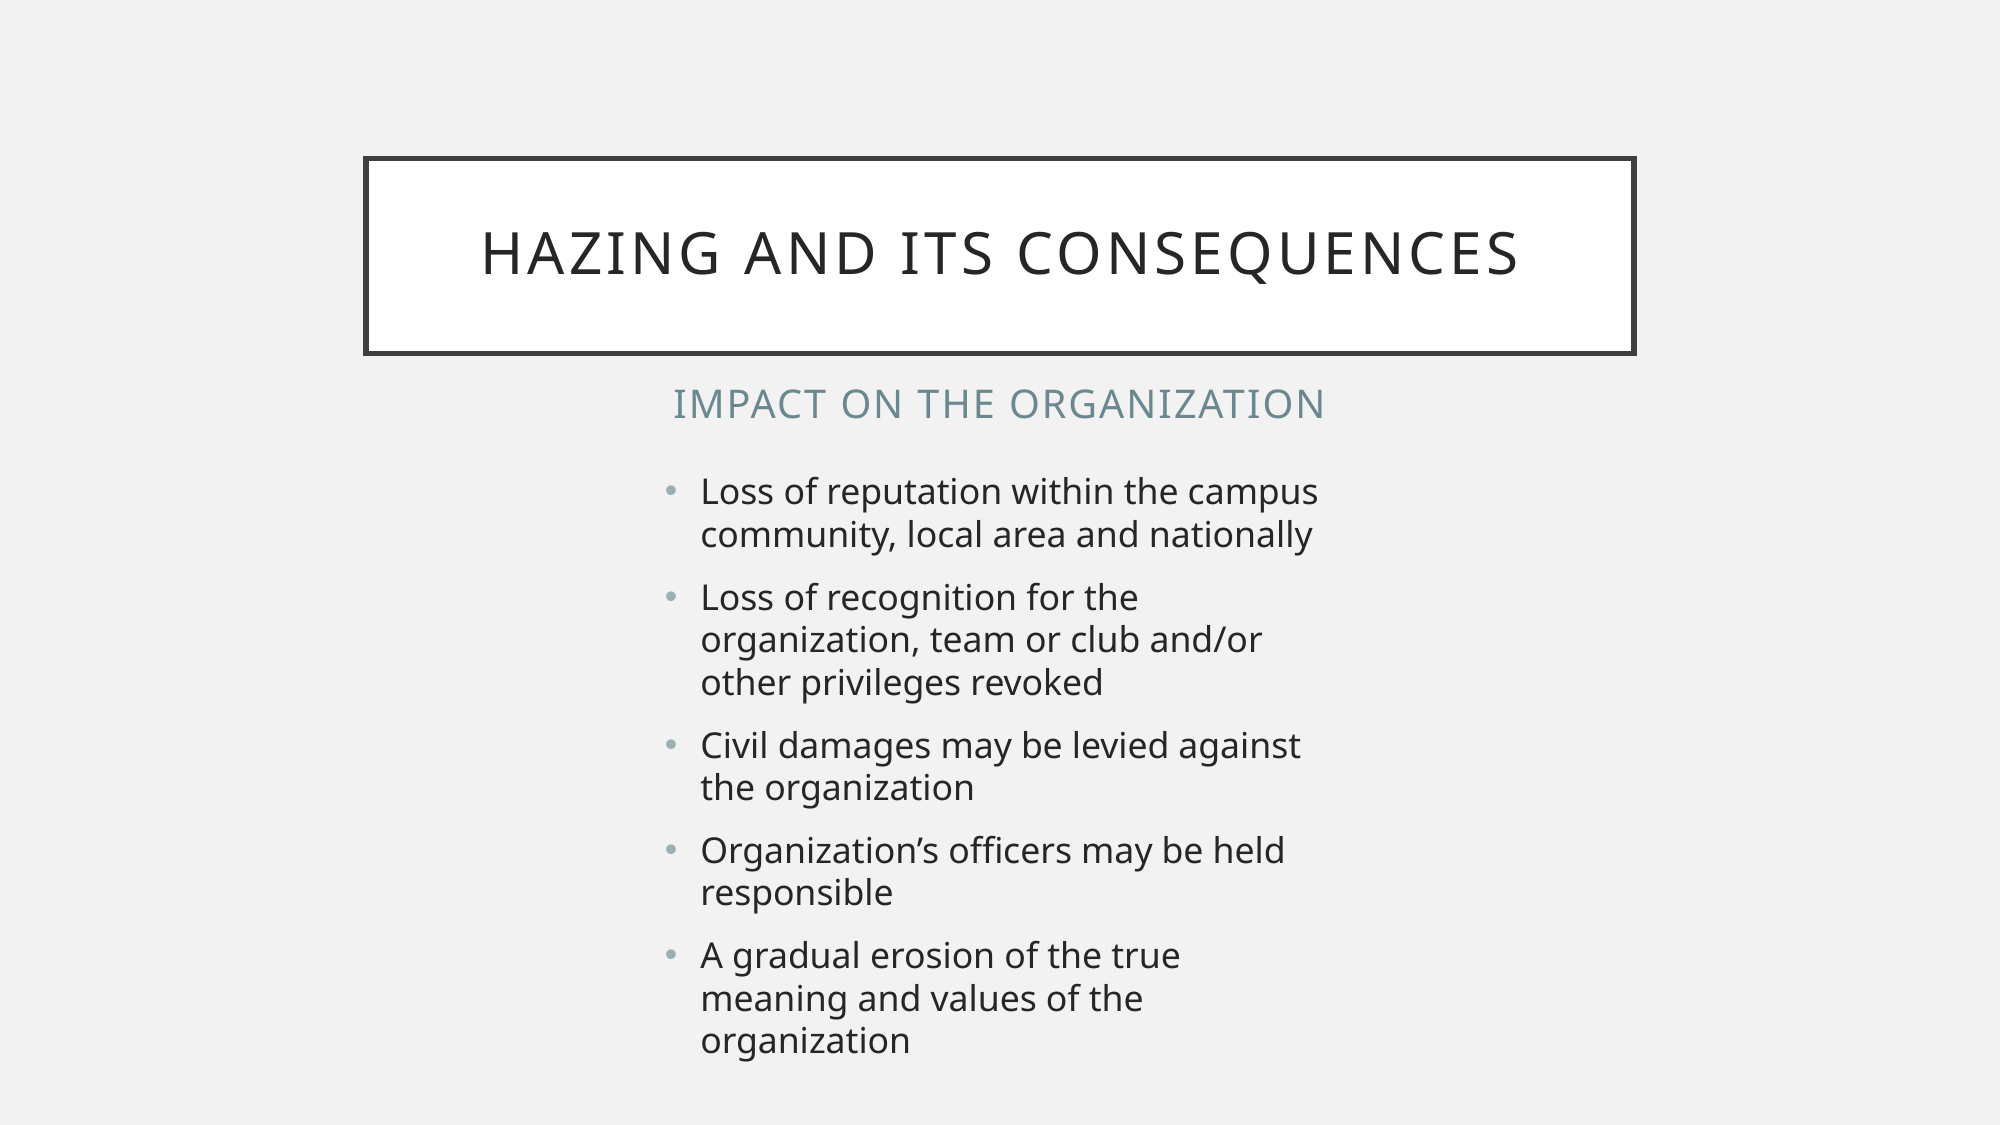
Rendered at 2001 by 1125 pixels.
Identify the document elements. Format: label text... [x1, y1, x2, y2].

list Loss of reputation within the campus community, local area and nationally Loss of recognition for the organization, team or club and/or other privileges revoked Civil damages may be levied against the organization Organization’s officers may be held responsible A gradual erosion of the true meaning and values of the organization [649, 461, 1351, 1072]
list IMPACT ON THE ORGANIZATION [649, 356, 1351, 435]
title HAZING AND ITS CONSEQUENCES [363, 156, 1637, 356]
